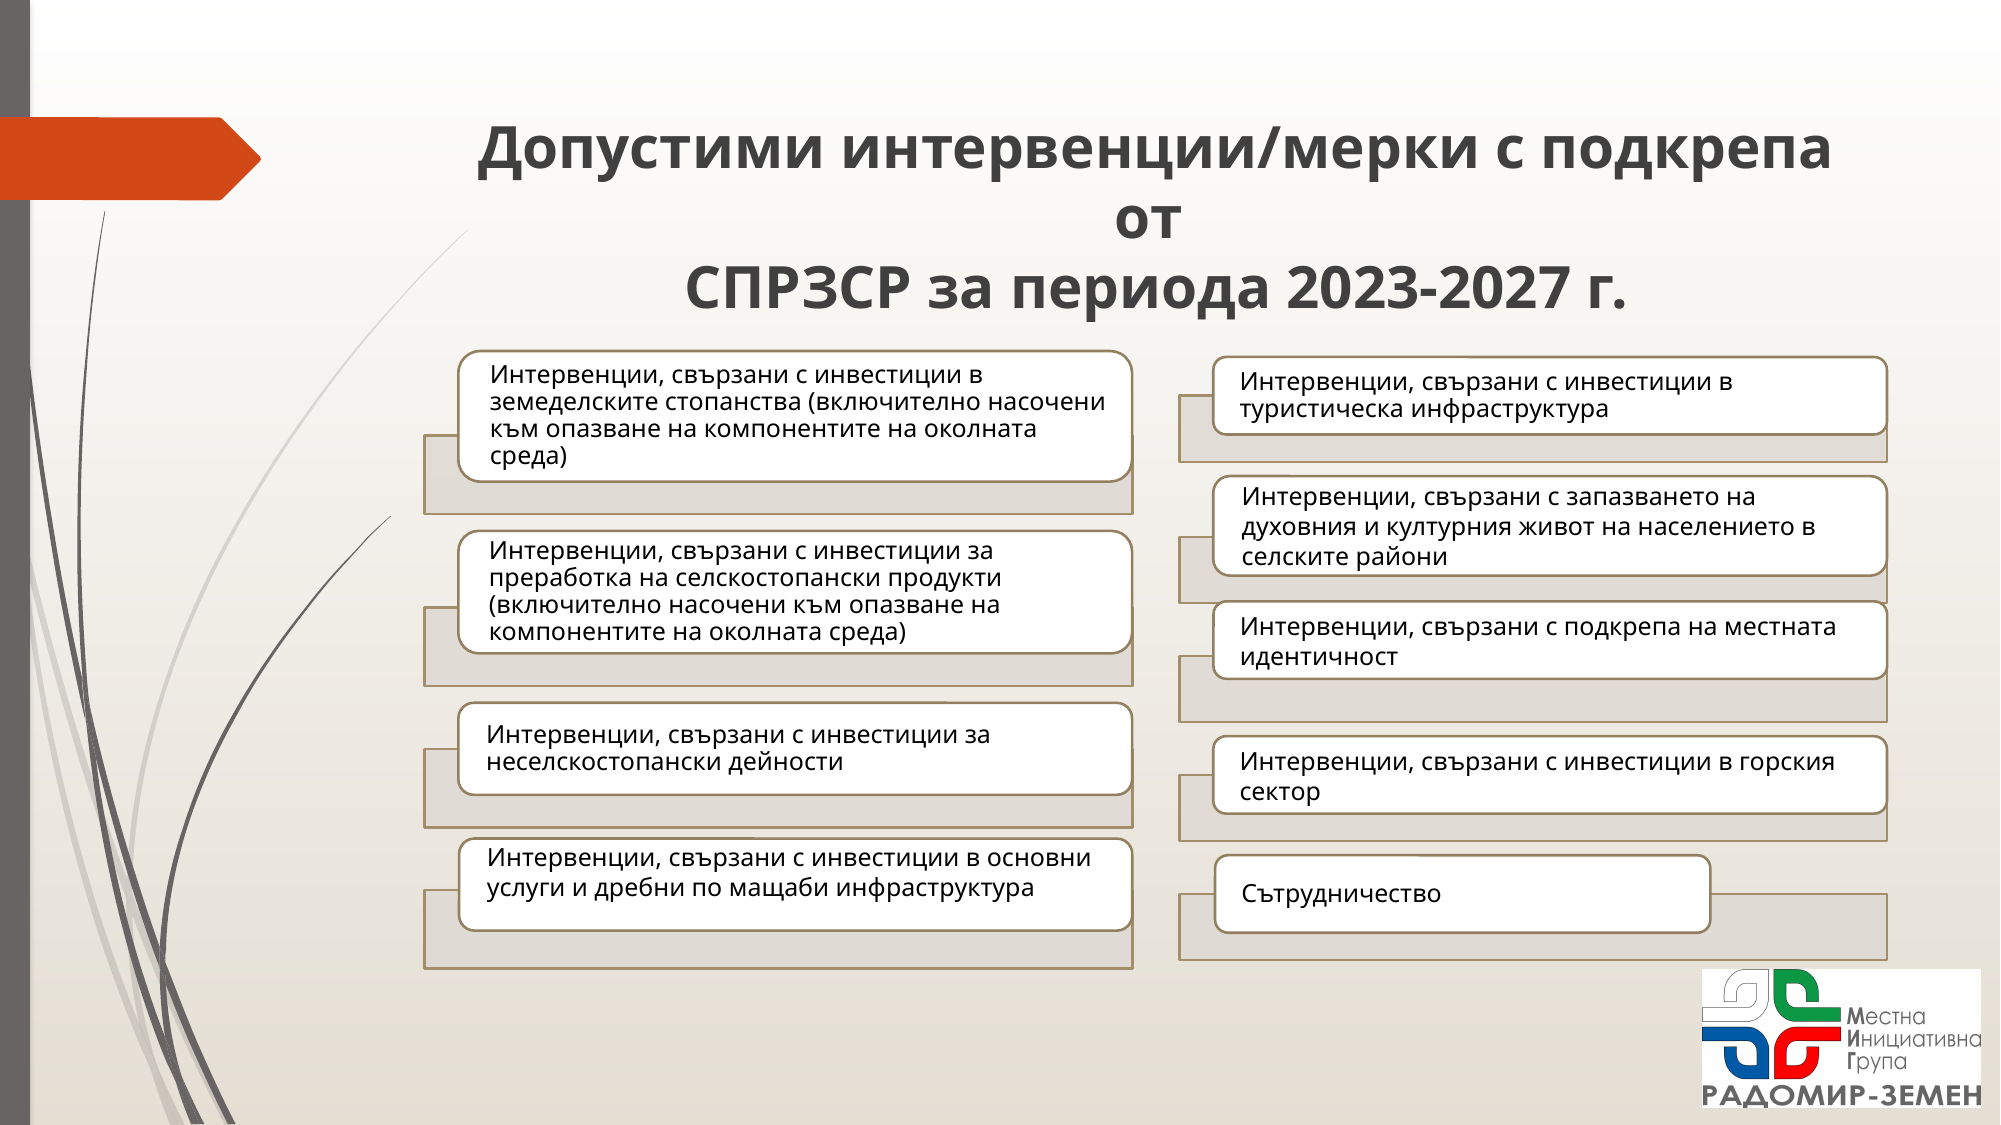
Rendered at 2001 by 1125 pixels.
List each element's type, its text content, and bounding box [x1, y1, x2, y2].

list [1179, 348, 1888, 969]
title Допустими интервенции/мерки с подкрепа от СПРЗСР за периода 2023-2027 г. [425, 102, 1888, 313]
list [424, 349, 1133, 971]
picture [1702, 969, 1981, 1109]
